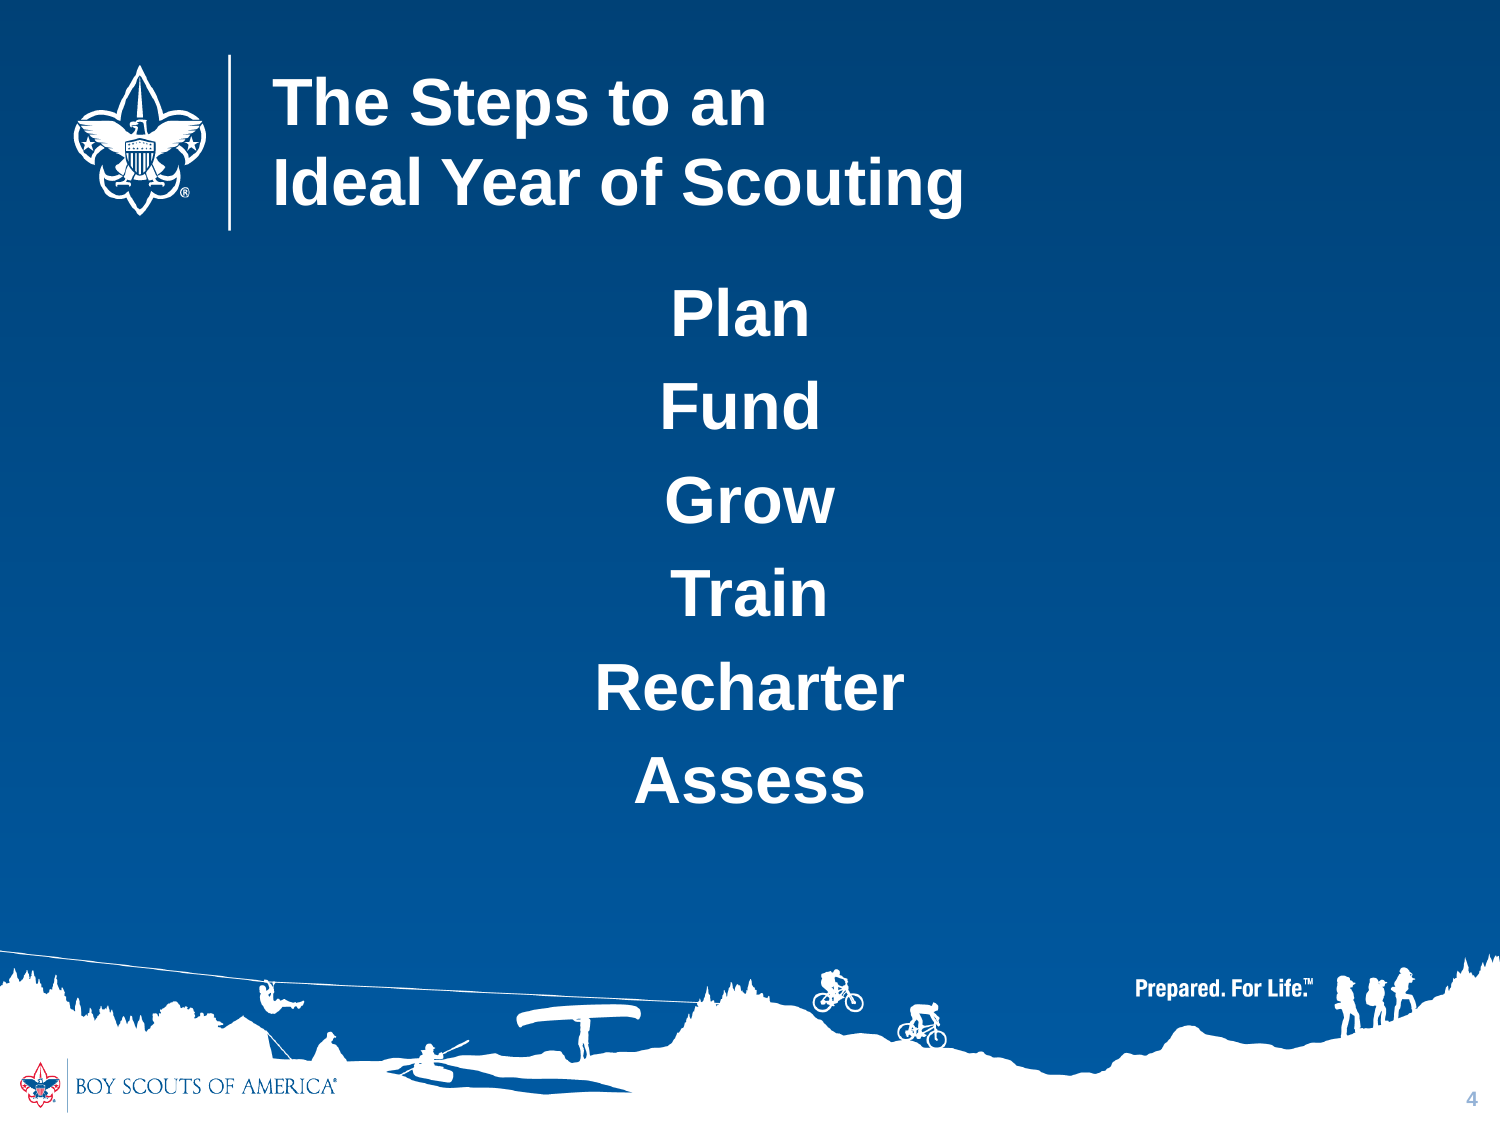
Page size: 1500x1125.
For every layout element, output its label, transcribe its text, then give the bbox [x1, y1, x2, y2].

slide_number 4 [1425, 1067, 1493, 1125]
title The Steps to an Ideal Year of Scouting [256, 44, 1413, 233]
picture [0, 950, 1500, 1125]
list Plan Fund Grow Train Recharter Assess [74, 262, 1426, 1006]
picture [73, 54, 231, 231]
